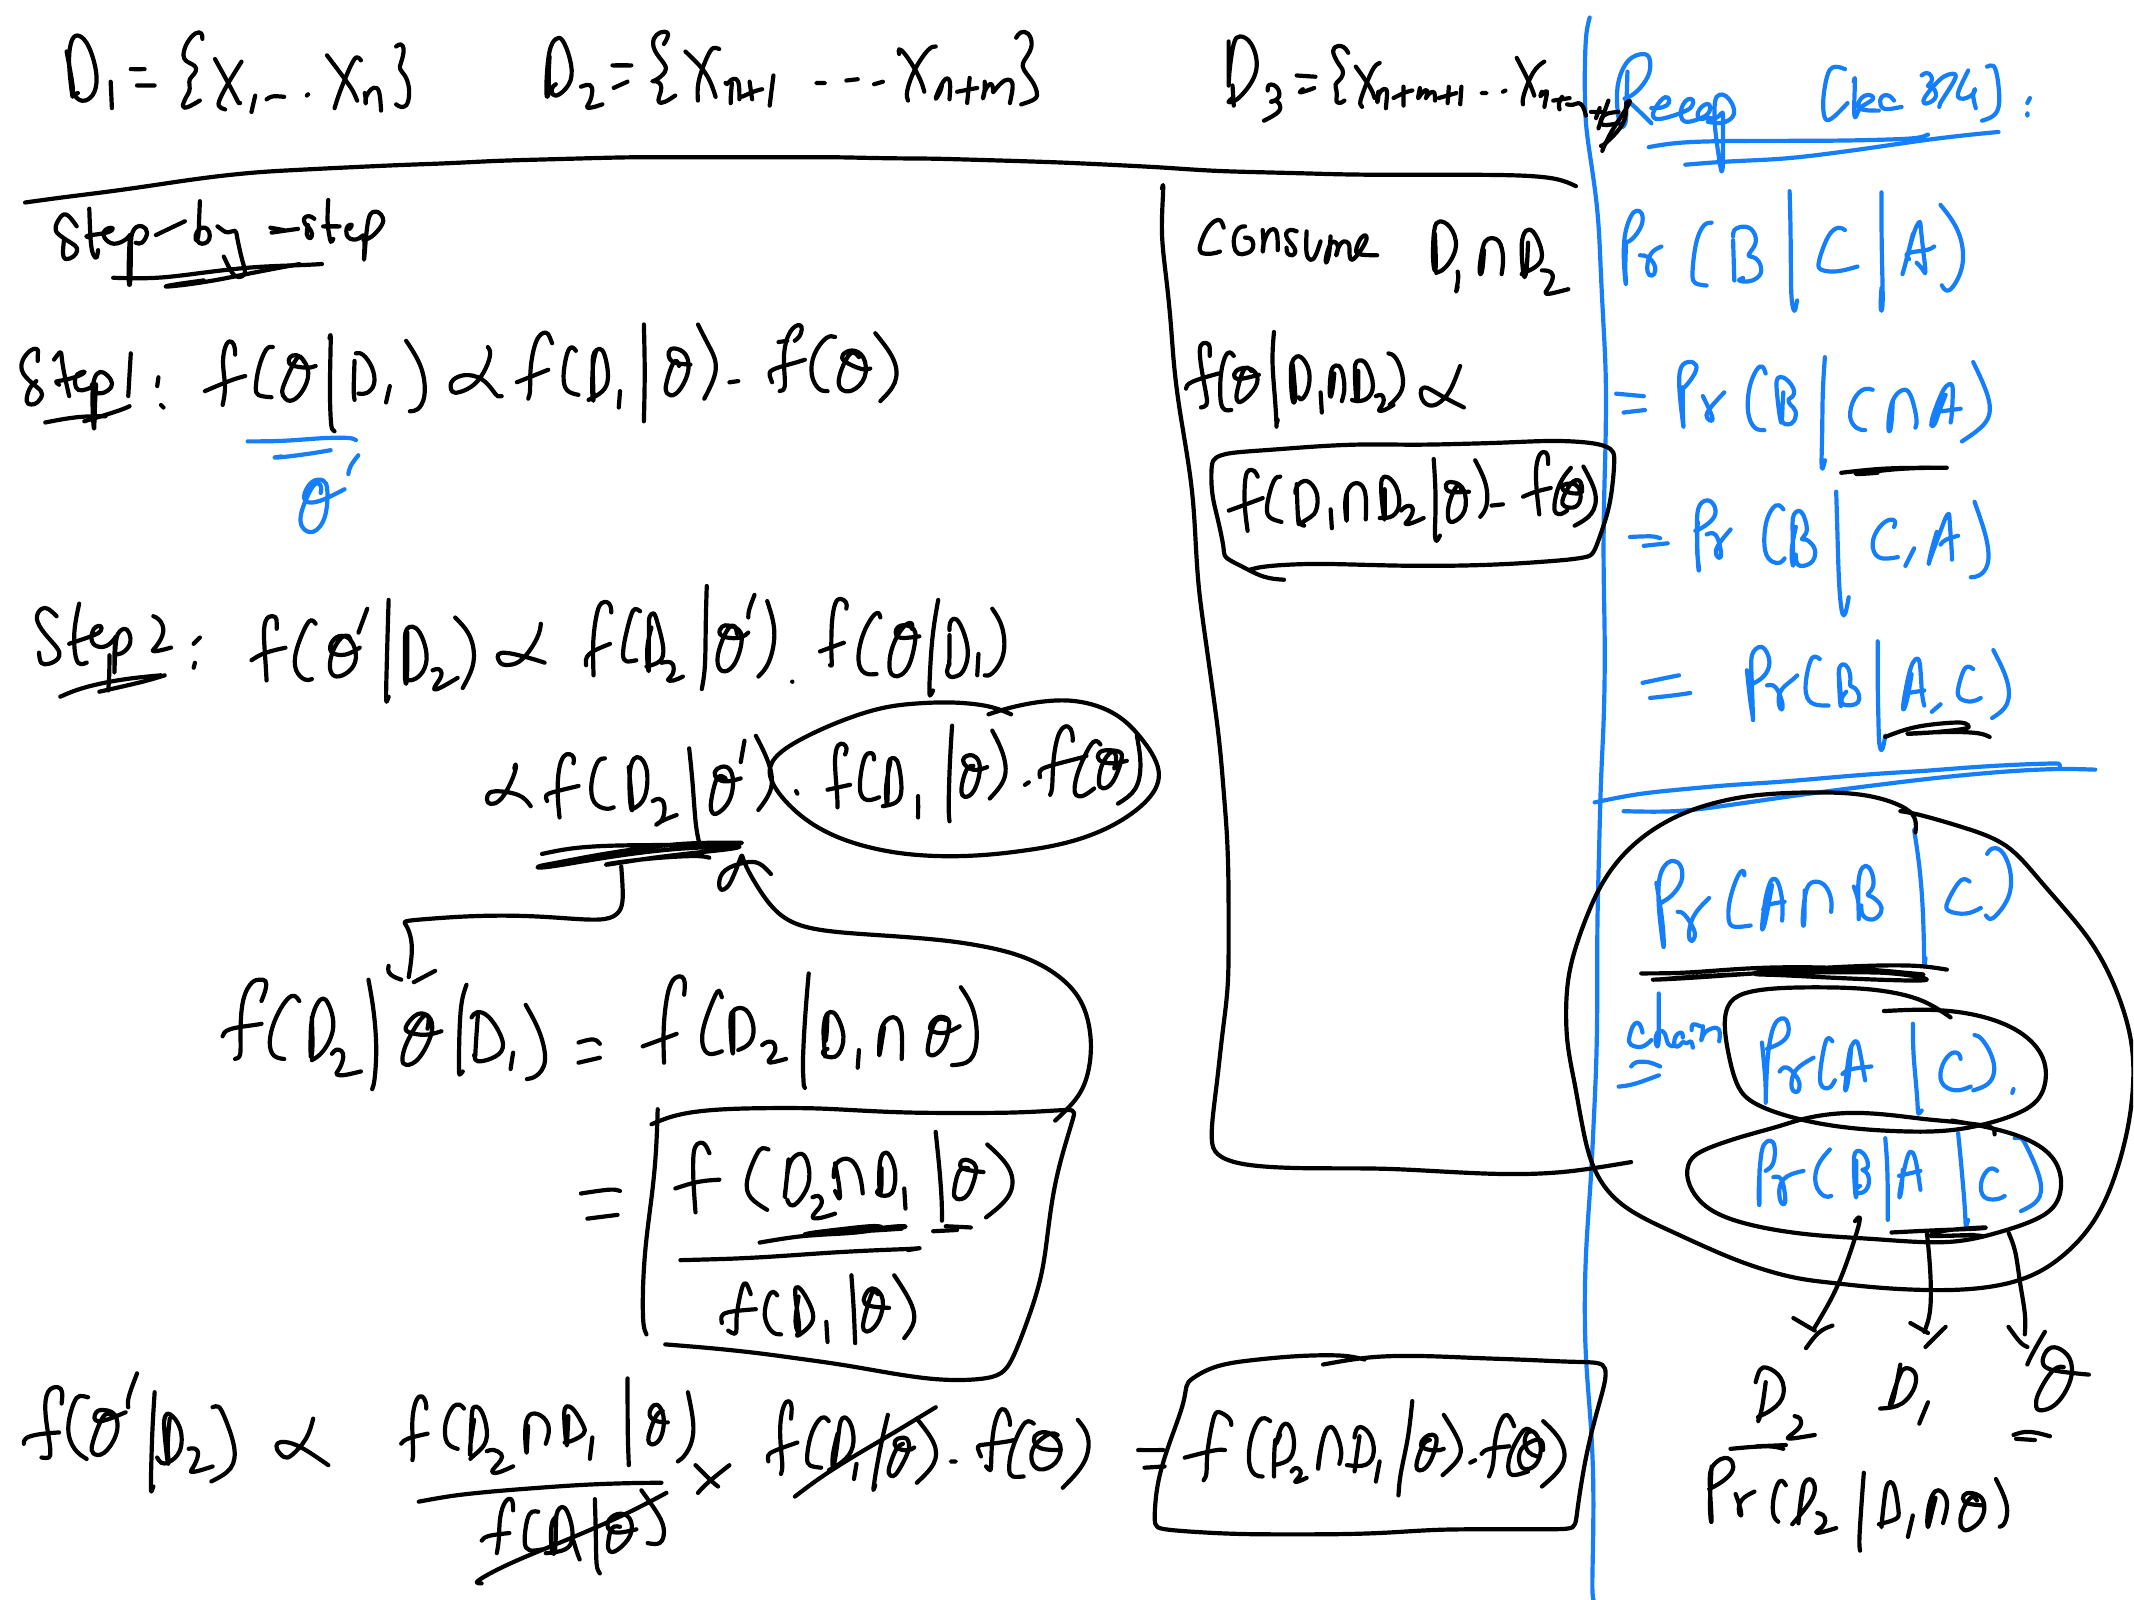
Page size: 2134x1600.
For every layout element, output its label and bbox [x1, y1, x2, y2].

text_box [21, 17, 2134, 1600]
text_box [66, 31, 1587, 121]
